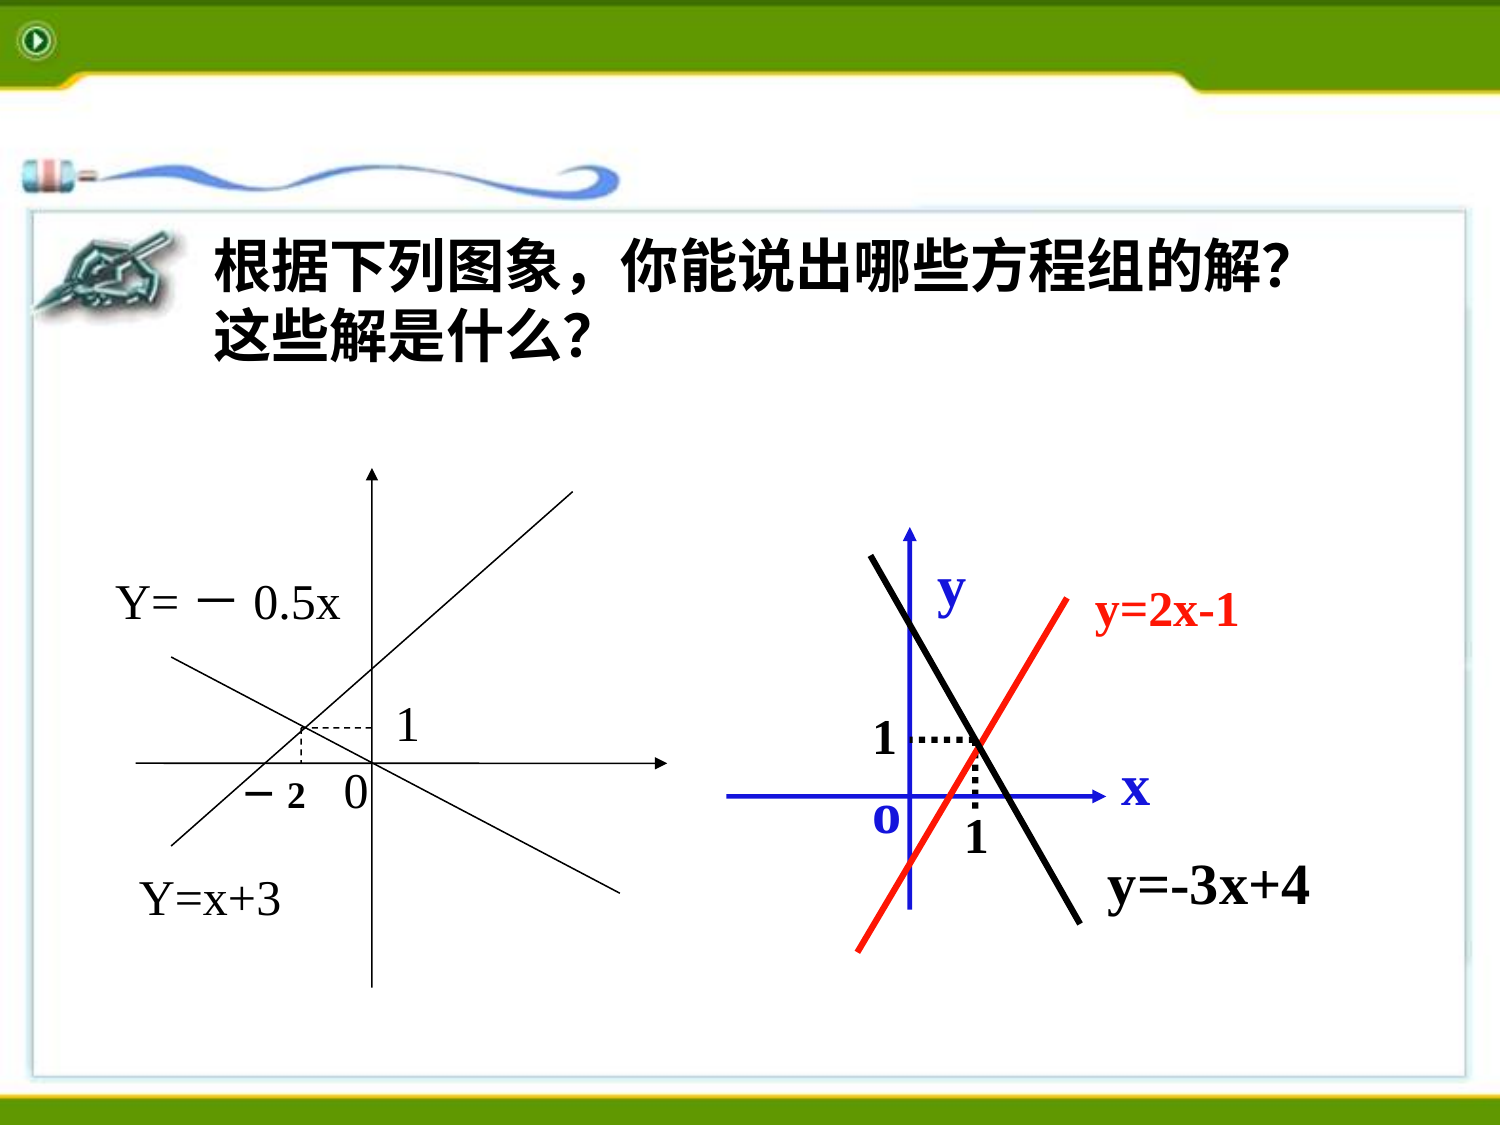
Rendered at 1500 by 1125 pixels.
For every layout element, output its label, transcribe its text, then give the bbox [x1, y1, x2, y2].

text_box [365, 467, 379, 751]
text_box Y=－0.5x [100, 562, 356, 638]
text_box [726, 526, 1448, 953]
text_box －2 [225, 763, 321, 824]
text_box [384, 757, 668, 770]
picture [0, 0, 1500, 1125]
text_box 根据下列图象，你能说出哪些方程组的解？ 这些解是什么？ [198, 221, 1335, 377]
text_box 1 [380, 683, 436, 759]
text_box Y=x+3 [123, 857, 297, 933]
text_box 0 [328, 751, 384, 827]
